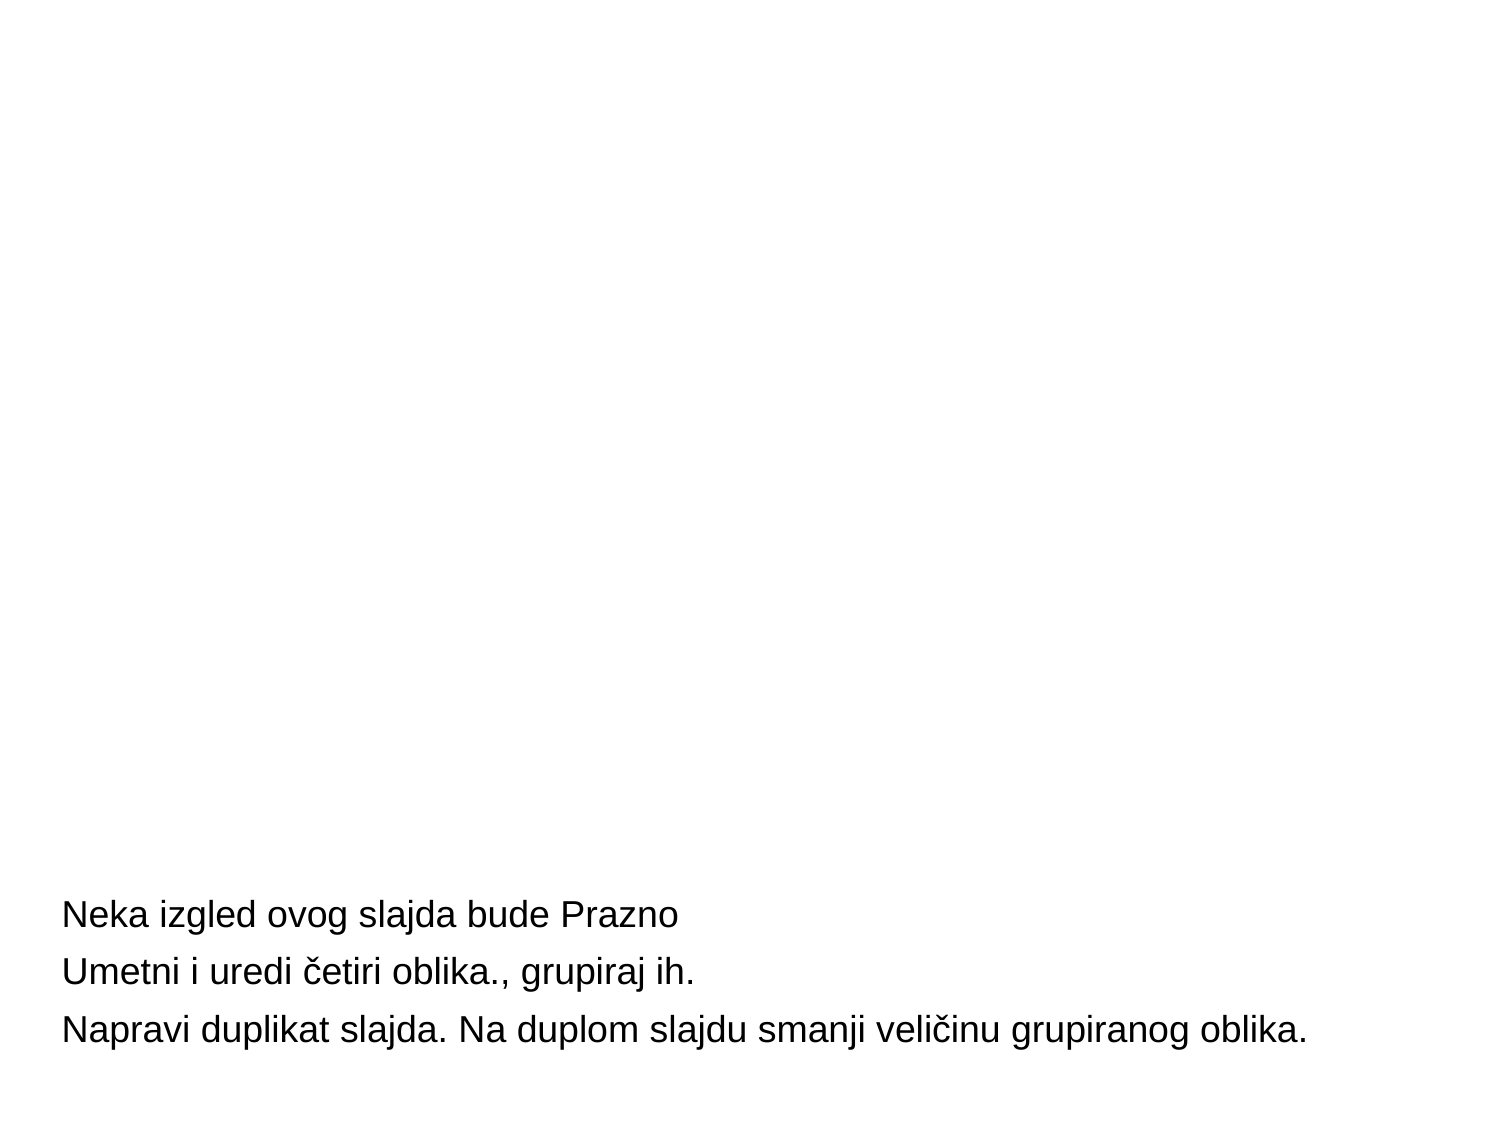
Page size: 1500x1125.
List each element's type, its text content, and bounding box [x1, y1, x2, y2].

text_box Neka izgled ovog slajda bude Prazno Umetni i uredi četiri oblika., grupiraj ih. Napravi duplikat slajda. Na duplom slajdu smanji veličinu grupiranog oblika. [46, 882, 1454, 1058]
